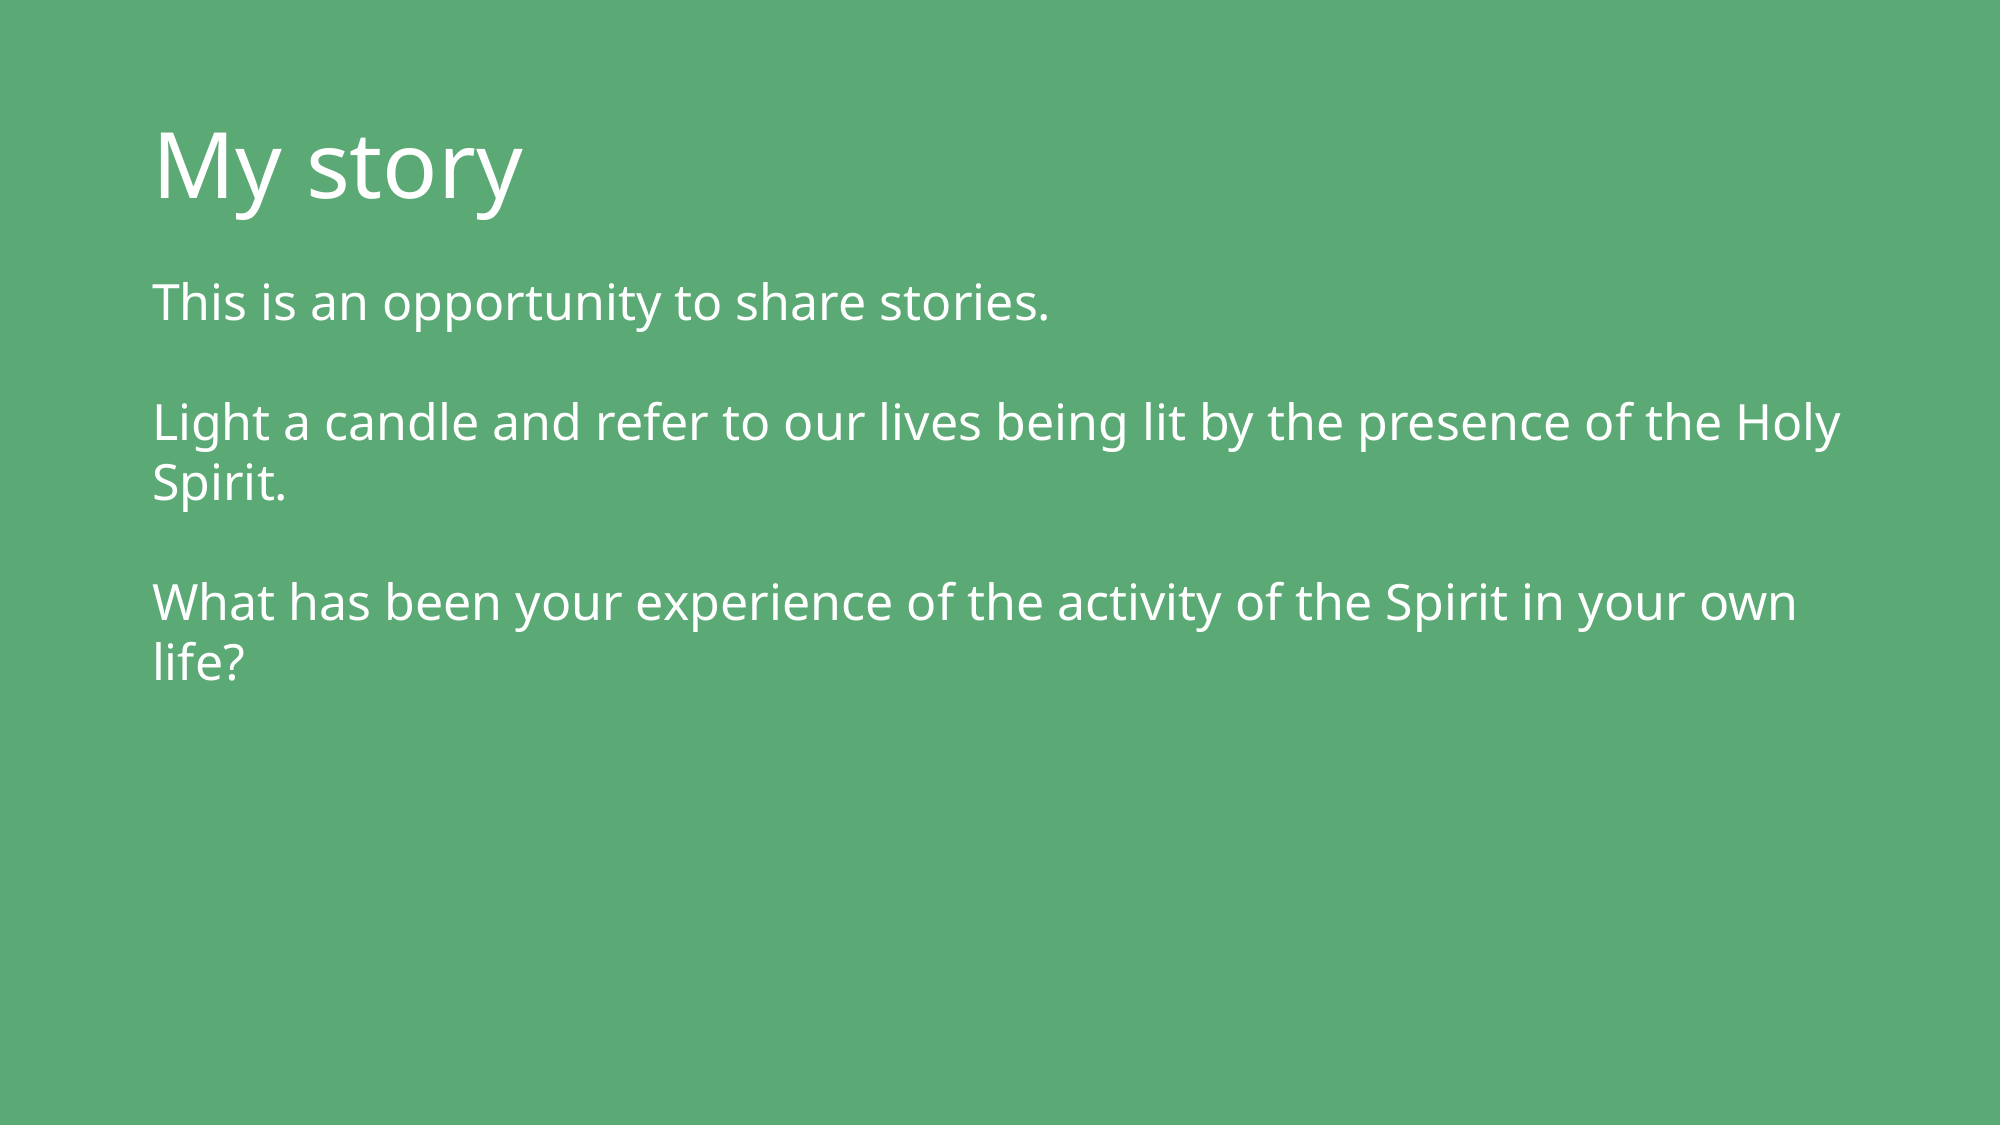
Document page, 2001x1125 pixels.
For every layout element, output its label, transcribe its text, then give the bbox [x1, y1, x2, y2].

title My story [137, 59, 1863, 262]
text_box This is an opportunity to share stories. Light a candle and refer to our lives being lit by the presence of the Holy Spirit. What has been your experience of the activity of the Spirit in your own life? [137, 262, 1863, 698]
